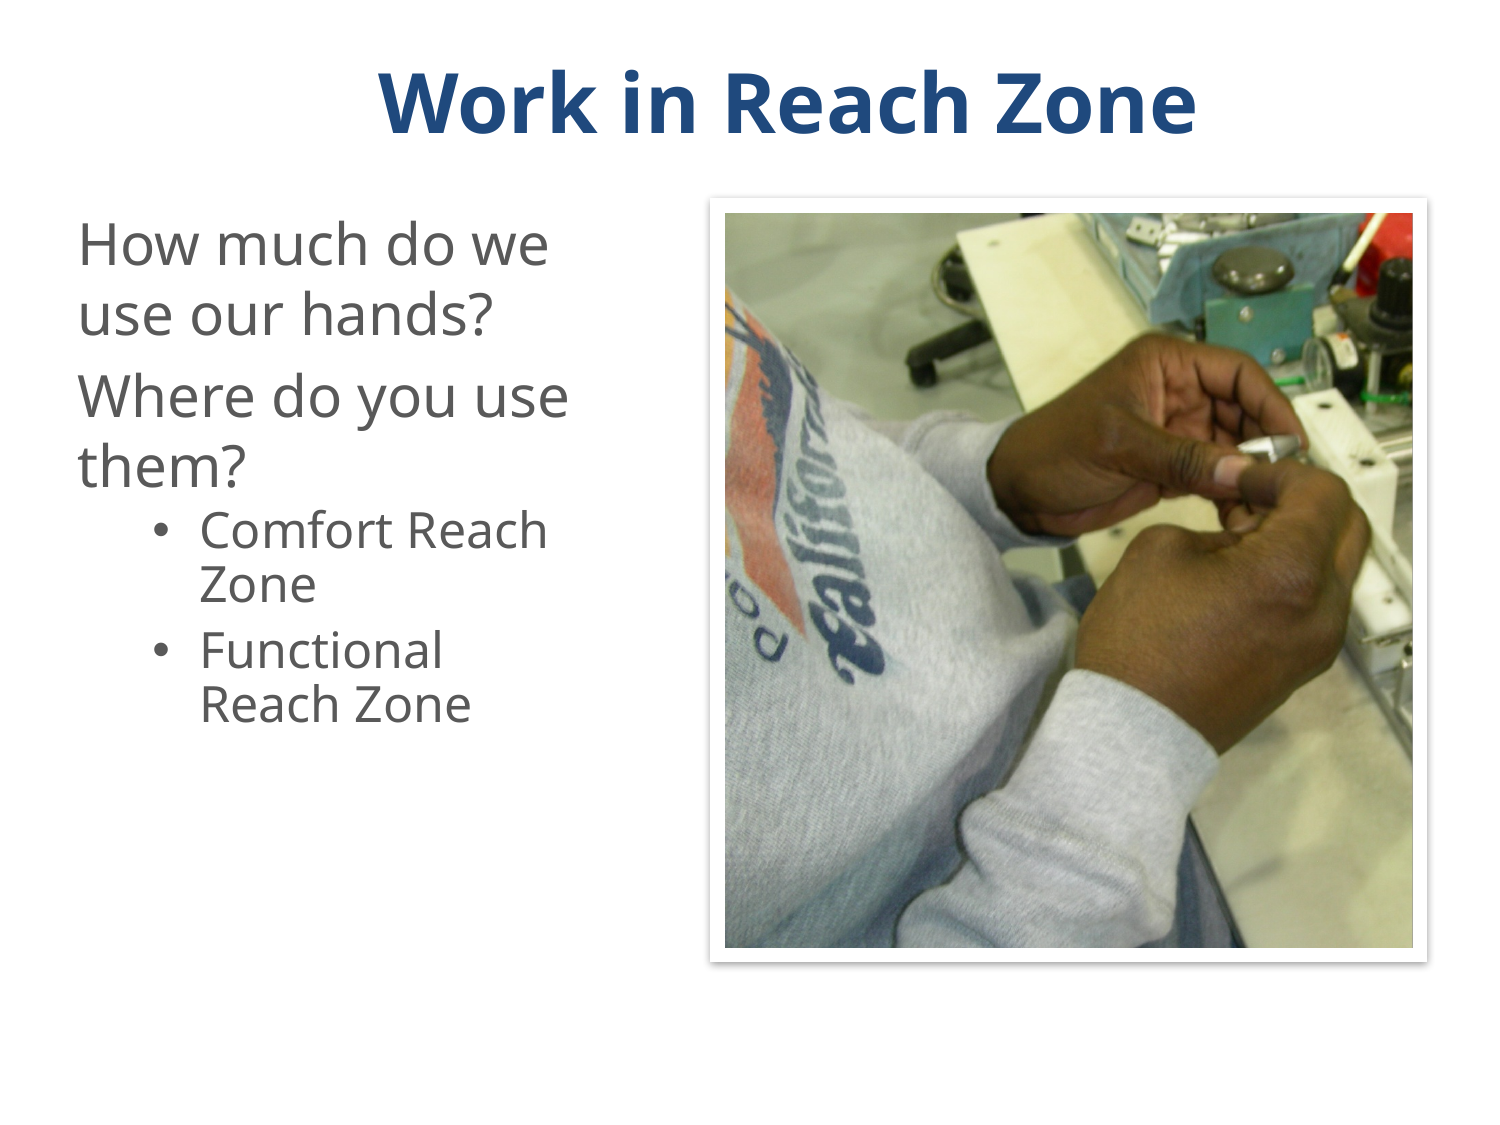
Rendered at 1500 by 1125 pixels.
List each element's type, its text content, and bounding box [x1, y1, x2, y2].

list How much do we use our hands? Where do you use them? Comfort Reach Zone Functional Reach Zone [62, 200, 613, 875]
title Work in Reach Zone [162, 37, 1438, 163]
picture [724, 212, 1413, 948]
